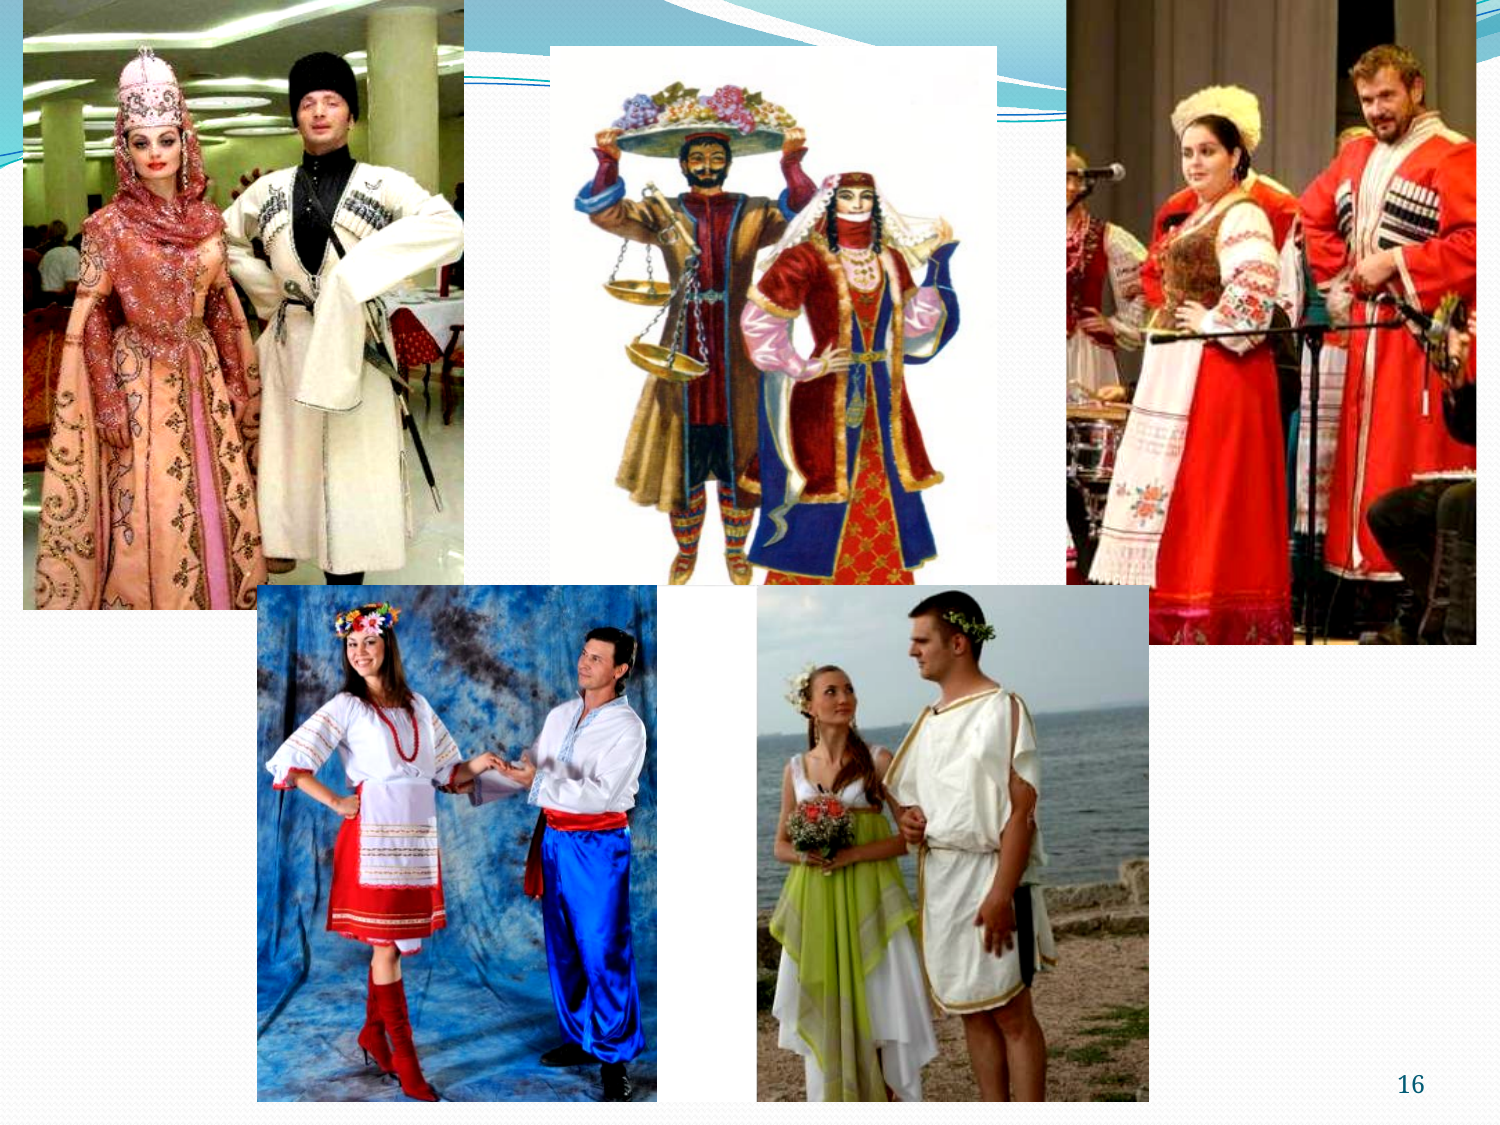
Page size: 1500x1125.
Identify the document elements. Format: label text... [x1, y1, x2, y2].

slide_number 16 [1299, 1042, 1425, 1103]
picture [23, 0, 1477, 1102]
